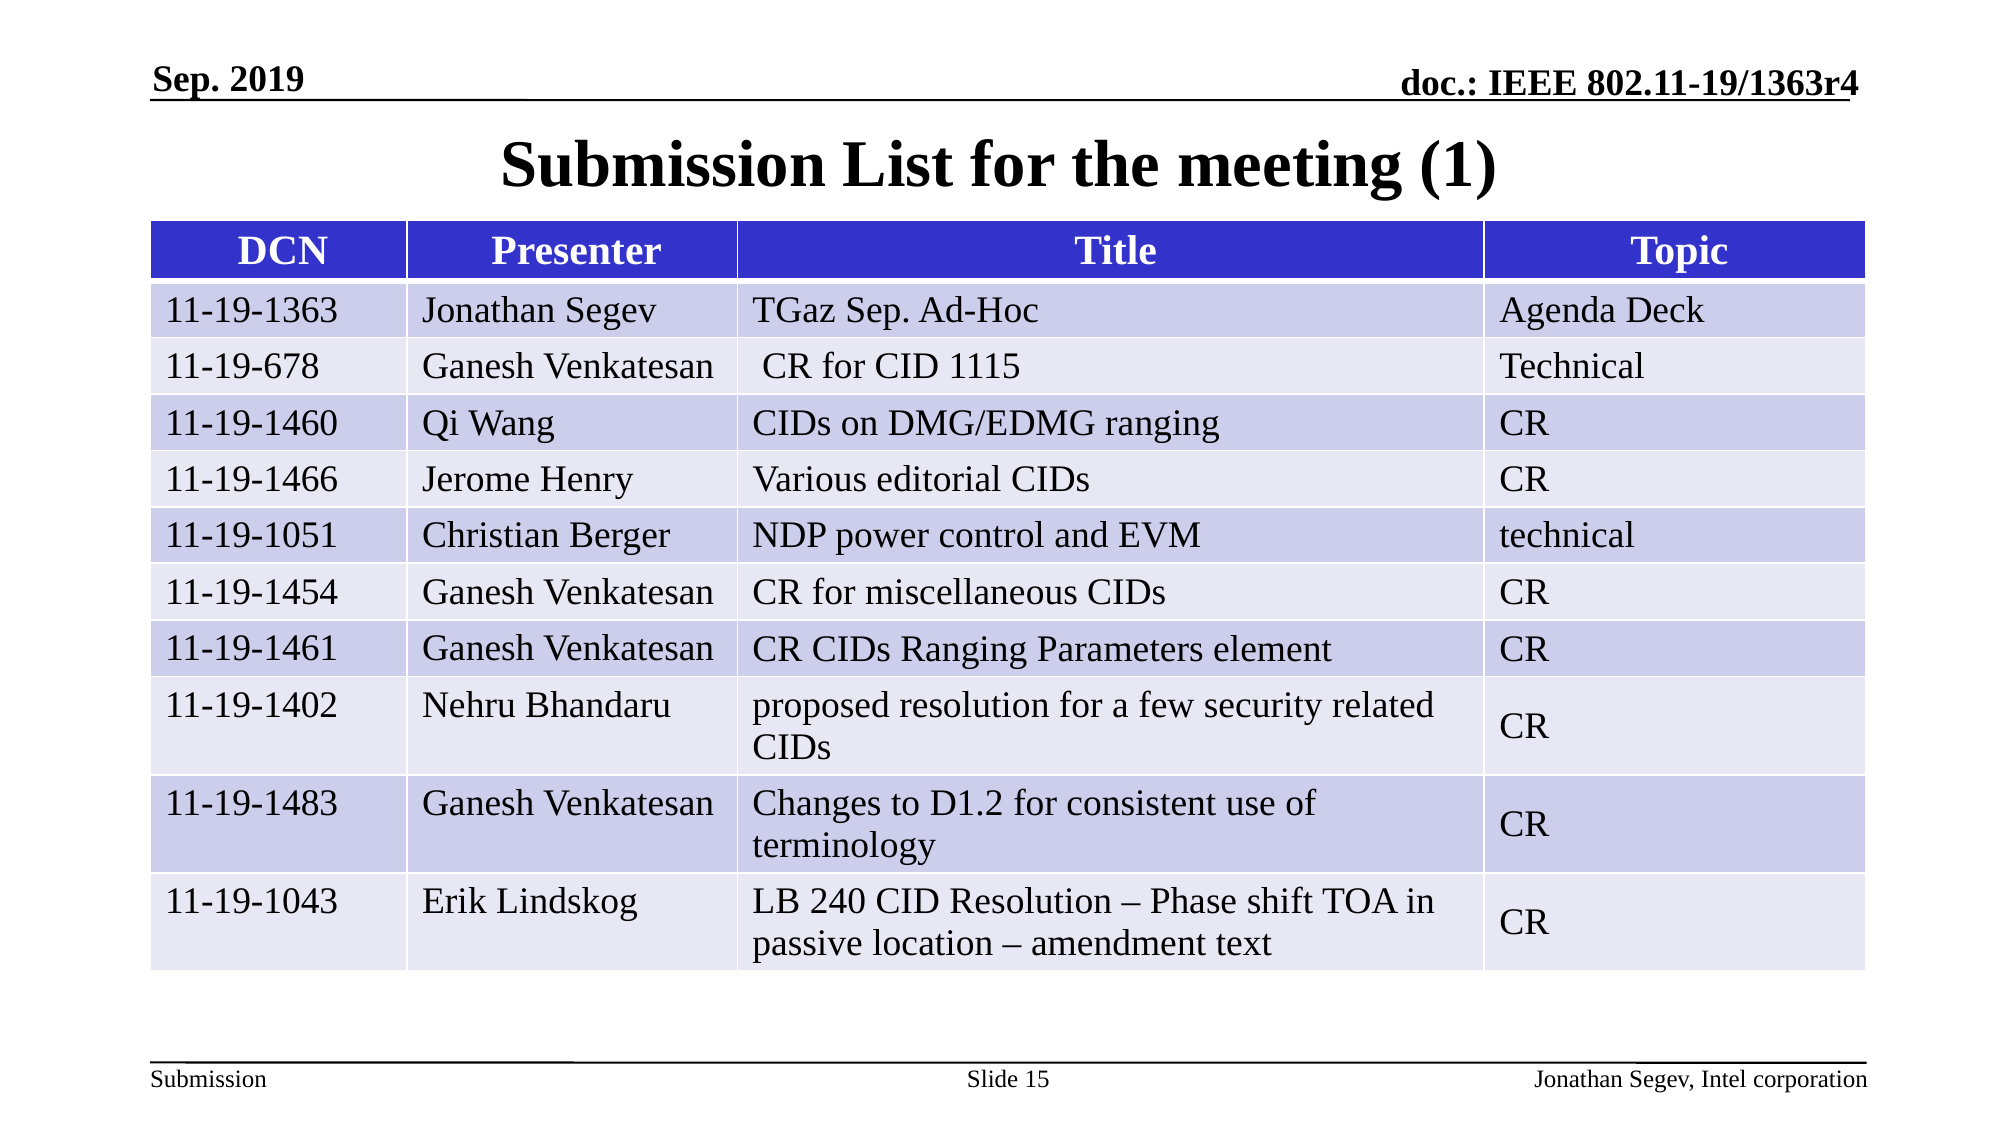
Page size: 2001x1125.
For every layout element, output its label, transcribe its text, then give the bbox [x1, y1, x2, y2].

table_cell 11-19-1461 [151, 621, 406, 676]
table_cell Changes to D1.2 for consistent use of terminology [738, 776, 1483, 872]
table_cell Qi Wang [408, 395, 737, 450]
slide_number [152, 54, 563, 100]
table_cell CR [1485, 395, 1865, 450]
table_cell 11-19-1466 [151, 451, 406, 506]
table_header Title [738, 221, 1483, 278]
table_cell Ganesh Venkatesan [408, 621, 737, 676]
table_cell proposed resolution for a few security related CIDs [738, 677, 1483, 774]
table_cell CR [1485, 451, 1865, 506]
table_cell Erik Lindskog [408, 874, 737, 970]
table_cell 11-19-1363 [151, 284, 406, 337]
table_cell Christian Berger [408, 508, 737, 562]
table_cell CR CIDs Ranging Parameters element [738, 621, 1483, 676]
table_cell 11-19-1460 [151, 395, 406, 450]
table_header DCN [151, 221, 406, 278]
table_cell Ganesh Venkatesan [408, 564, 737, 619]
slide_number Slide 15 [950, 1061, 1067, 1123]
table_header Presenter [408, 221, 737, 278]
table_header Topic [1485, 221, 1865, 278]
table_cell 11-19-1454 [151, 564, 406, 619]
title Submission List for the meeting (1) [149, 112, 1850, 209]
table_cell CIDs on DMG/EDMG ranging [738, 395, 1483, 450]
table_cell CR [1485, 874, 1865, 970]
table_cell 11-19-1051 [151, 508, 406, 562]
table_cell LB 240 CID Resolution – Phase shift TOA in passive location – amendment text [738, 874, 1483, 970]
table_cell Jerome Henry [408, 451, 737, 506]
table_cell Jonathan Segev [408, 284, 737, 337]
table_cell 11-19-1043 [151, 874, 406, 970]
table_cell CR for miscellaneous CIDs [738, 564, 1483, 619]
table_cell CR [1485, 564, 1865, 619]
table_cell 11-19-678 [151, 338, 406, 393]
table_cell Technical [1485, 338, 1865, 393]
table_cell technical [1485, 508, 1865, 562]
table_cell 11-19-1483 [151, 776, 406, 872]
table_cell NDP power control and EVM [738, 508, 1483, 562]
table_cell Nehru Bhandaru [408, 677, 737, 774]
table_cell CR [1485, 677, 1865, 774]
table_cell CR [1485, 621, 1865, 676]
table_cell TGaz Sep. Ad-Hoc [738, 284, 1483, 337]
table_cell Agenda Deck [1485, 284, 1865, 337]
footer Jonathan Segev, Intel corporation [1171, 1061, 1869, 1093]
table_cell 11-19-1402 [151, 677, 406, 774]
table_cell CR for CID 1115 [738, 338, 1483, 393]
table_cell Various editorial CIDs [738, 451, 1483, 506]
table_cell CR [1485, 776, 1865, 872]
table_cell Ganesh Venkatesan [408, 338, 737, 393]
table_cell Ganesh Venkatesan [408, 776, 737, 872]
